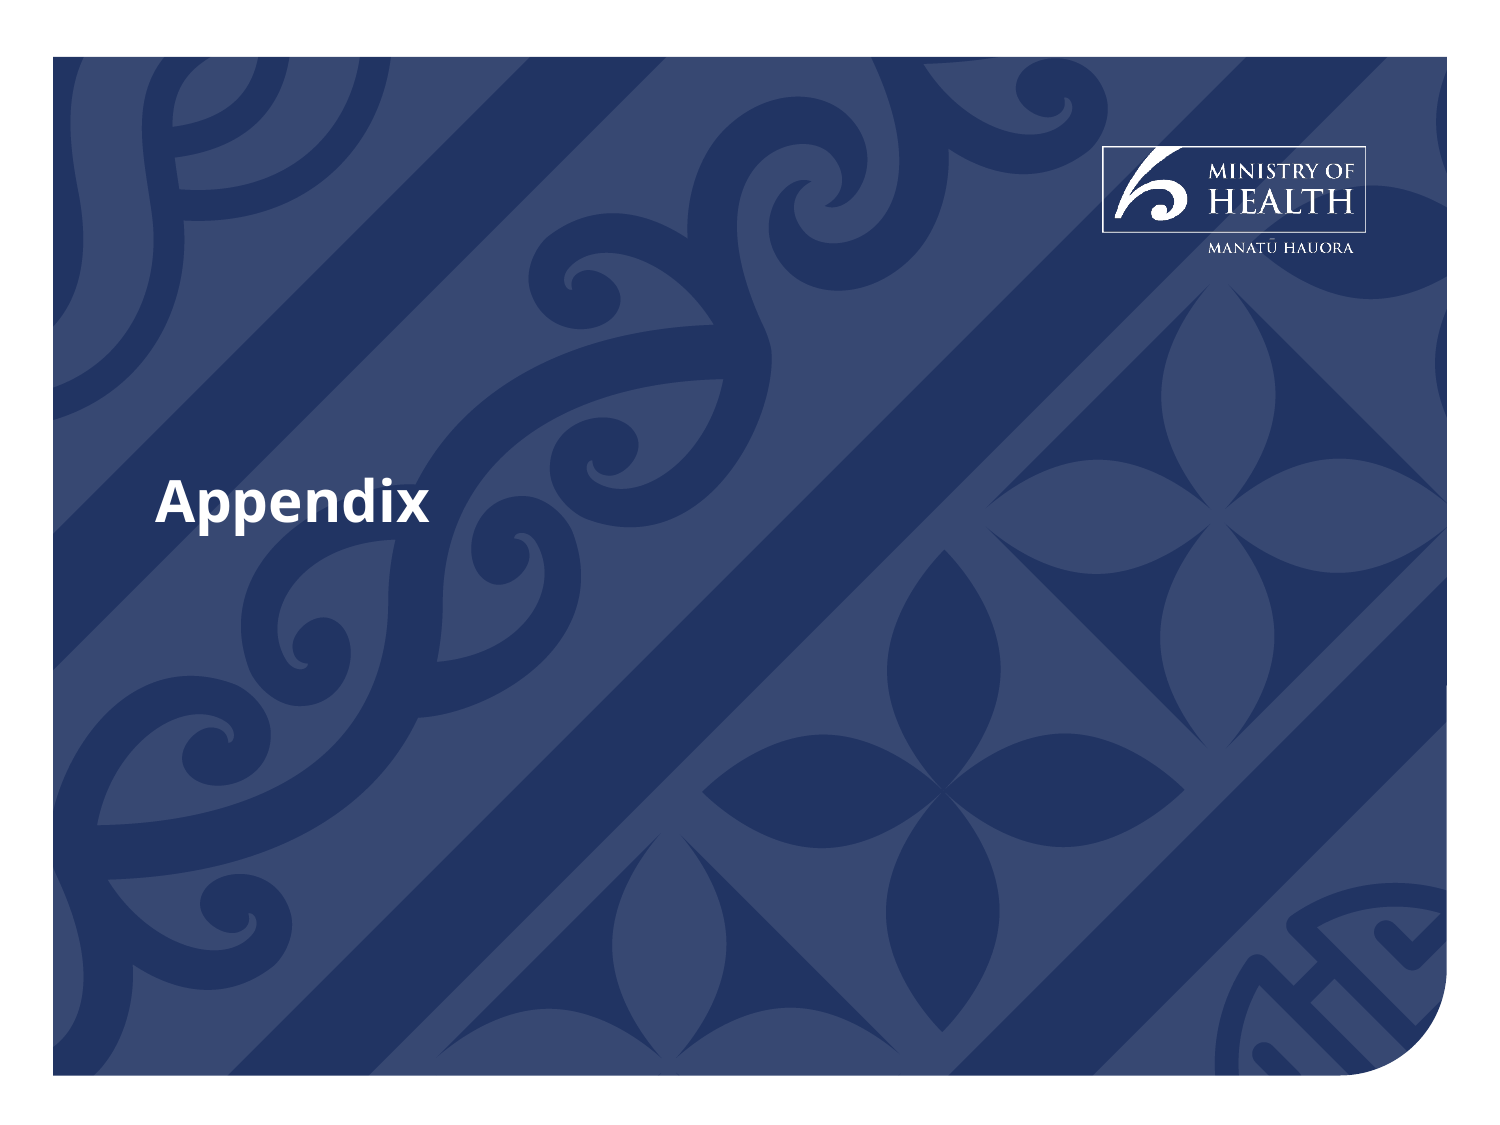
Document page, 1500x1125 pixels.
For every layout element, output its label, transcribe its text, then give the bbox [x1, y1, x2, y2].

title Appendix [139, 123, 1444, 543]
picture [53, 0, 1500, 1125]
